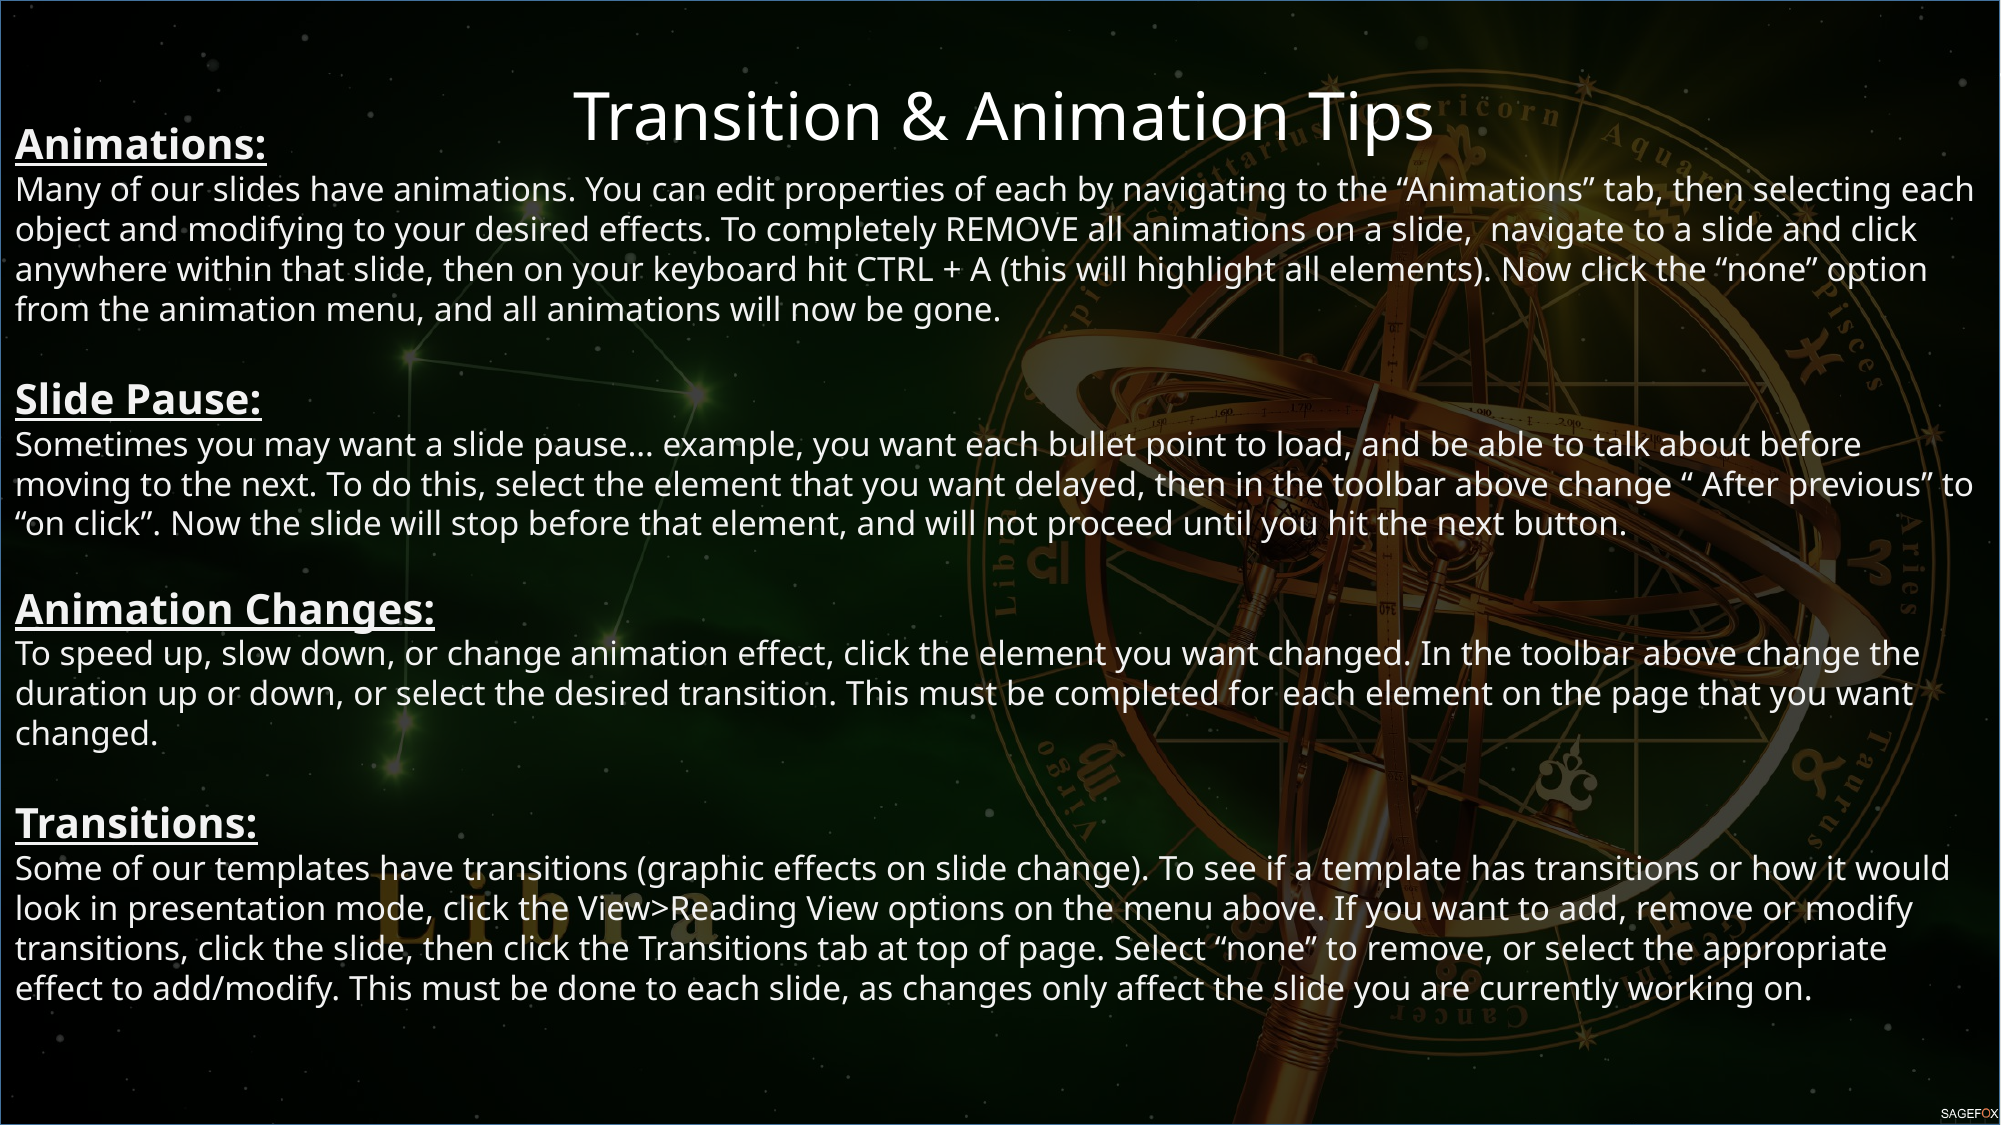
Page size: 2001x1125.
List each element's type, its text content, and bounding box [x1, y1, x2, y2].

title Transition & Animation Tips [477, 59, 1532, 177]
text_box Animations: Many of our slides have animations. You can edit properties of each by navigating to the “Animations” tab, then selecting each object and modifying to your desired effects. To completely REMOVE all animations on a slide, navigate to a slide and click anywhere within that slide, then on your keyboard hit CTRL + A (this will highlight all elements). Now click the “none” option from the animation menu, and all animations will now be gone. Slide Pause: Sometimes you may want a slide pause… example, you want each bullet point to load, and be able to talk about before moving to the next. To do this, select the element that you want delayed, then in the toolbar above change “ After previous” to “on click”. Now the slide will stop before that element, and will not proceed until you hit the next button. Animation Changes: To speed up, slow down, or change animation effect, click the element you want changed. In the toolbar above change the duration up or down, or select the desired transition. This must be completed for each element on the page that you want changed. Transitions: Some of our templates have transitions (graphic effects on slide change). To see if a template has transitions or how it would look in presentation mode, click the View>Reading View options on the menu above. If you want to add, remove or modify transitions, click the slide, then click the Transitions tab at top of page. Select “none” to remove, or select the appropriate effect to add/modify. This must be done to each slide, as changes only affect the slide you are currently working on. [0, 0, 2000, 1125]
